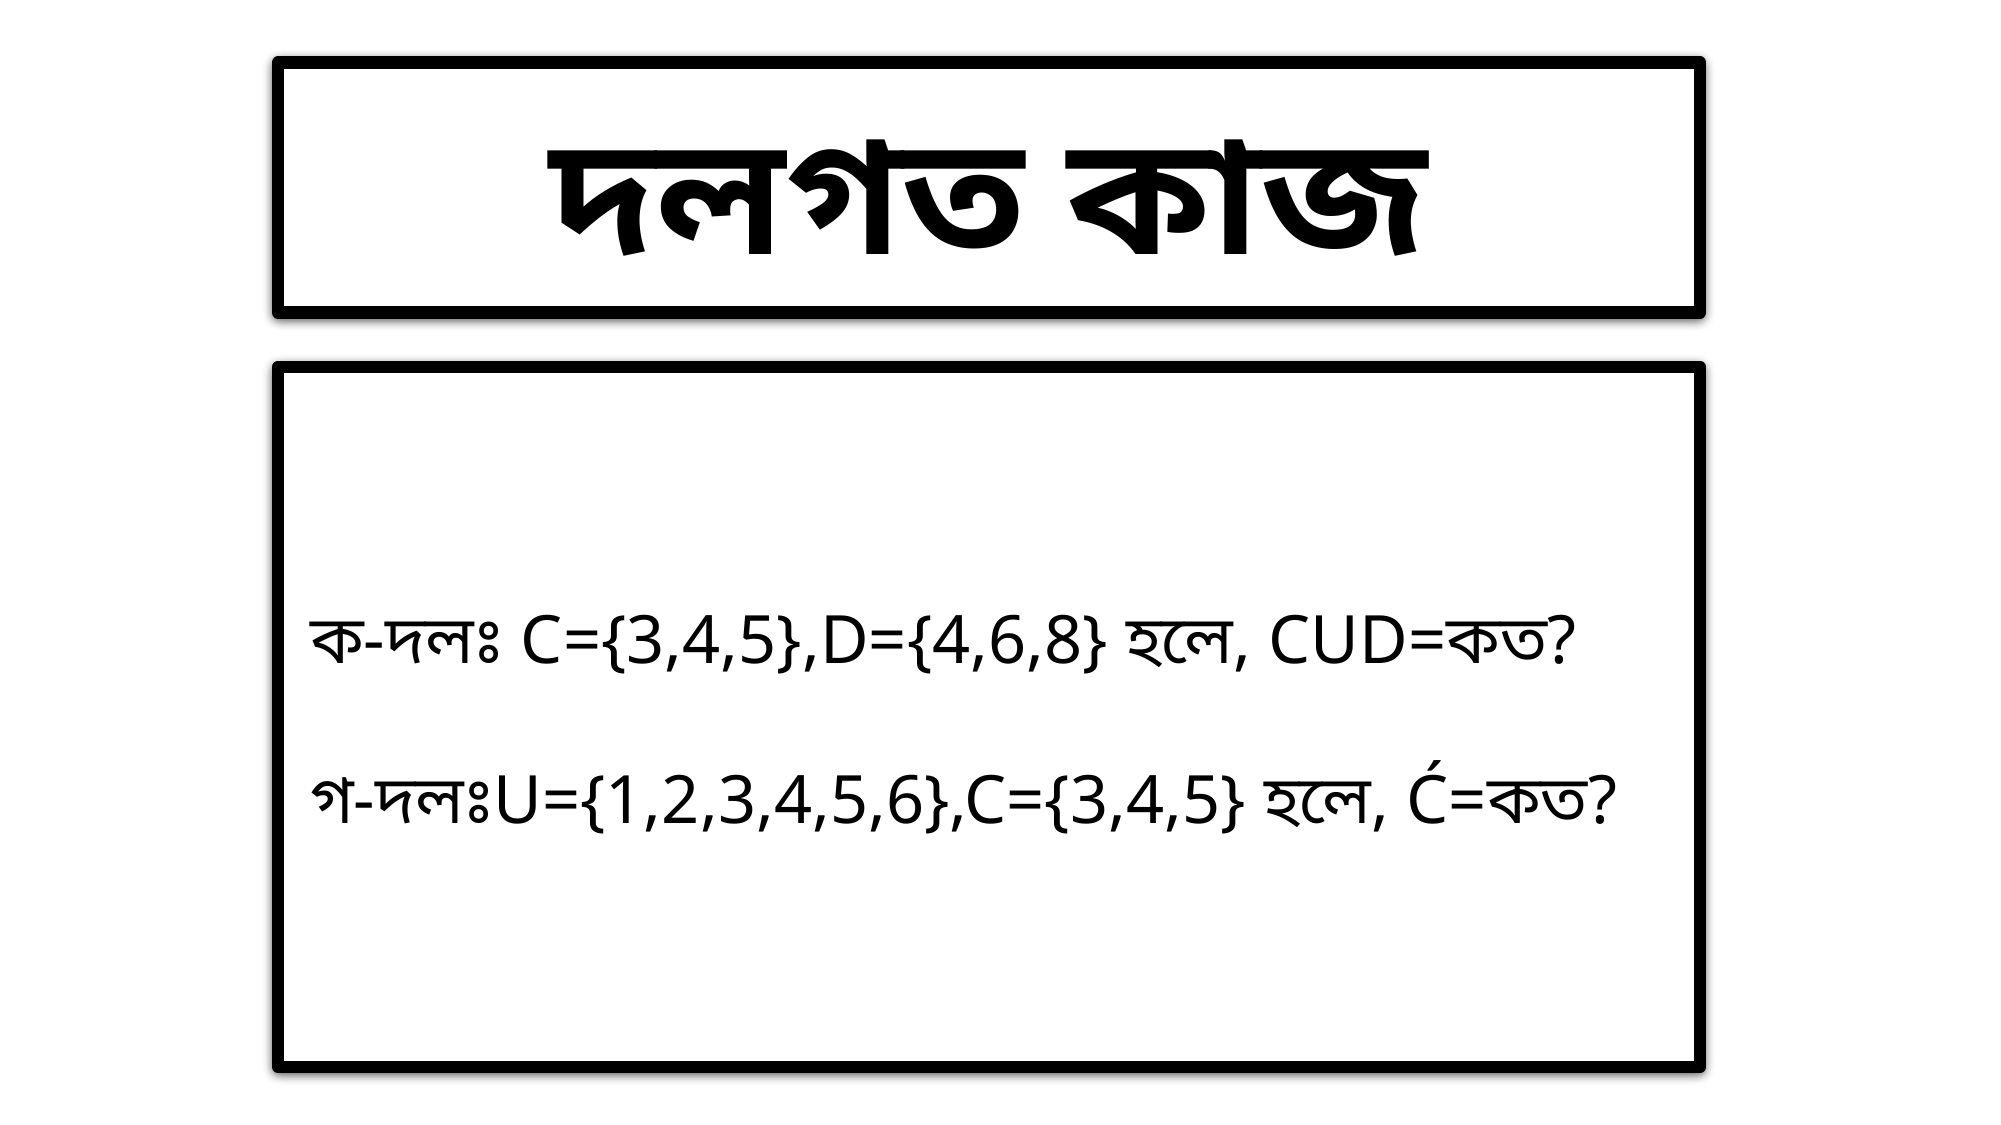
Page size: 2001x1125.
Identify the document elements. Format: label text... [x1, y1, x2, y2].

text_box দলগত কাজ [278, 62, 1700, 313]
